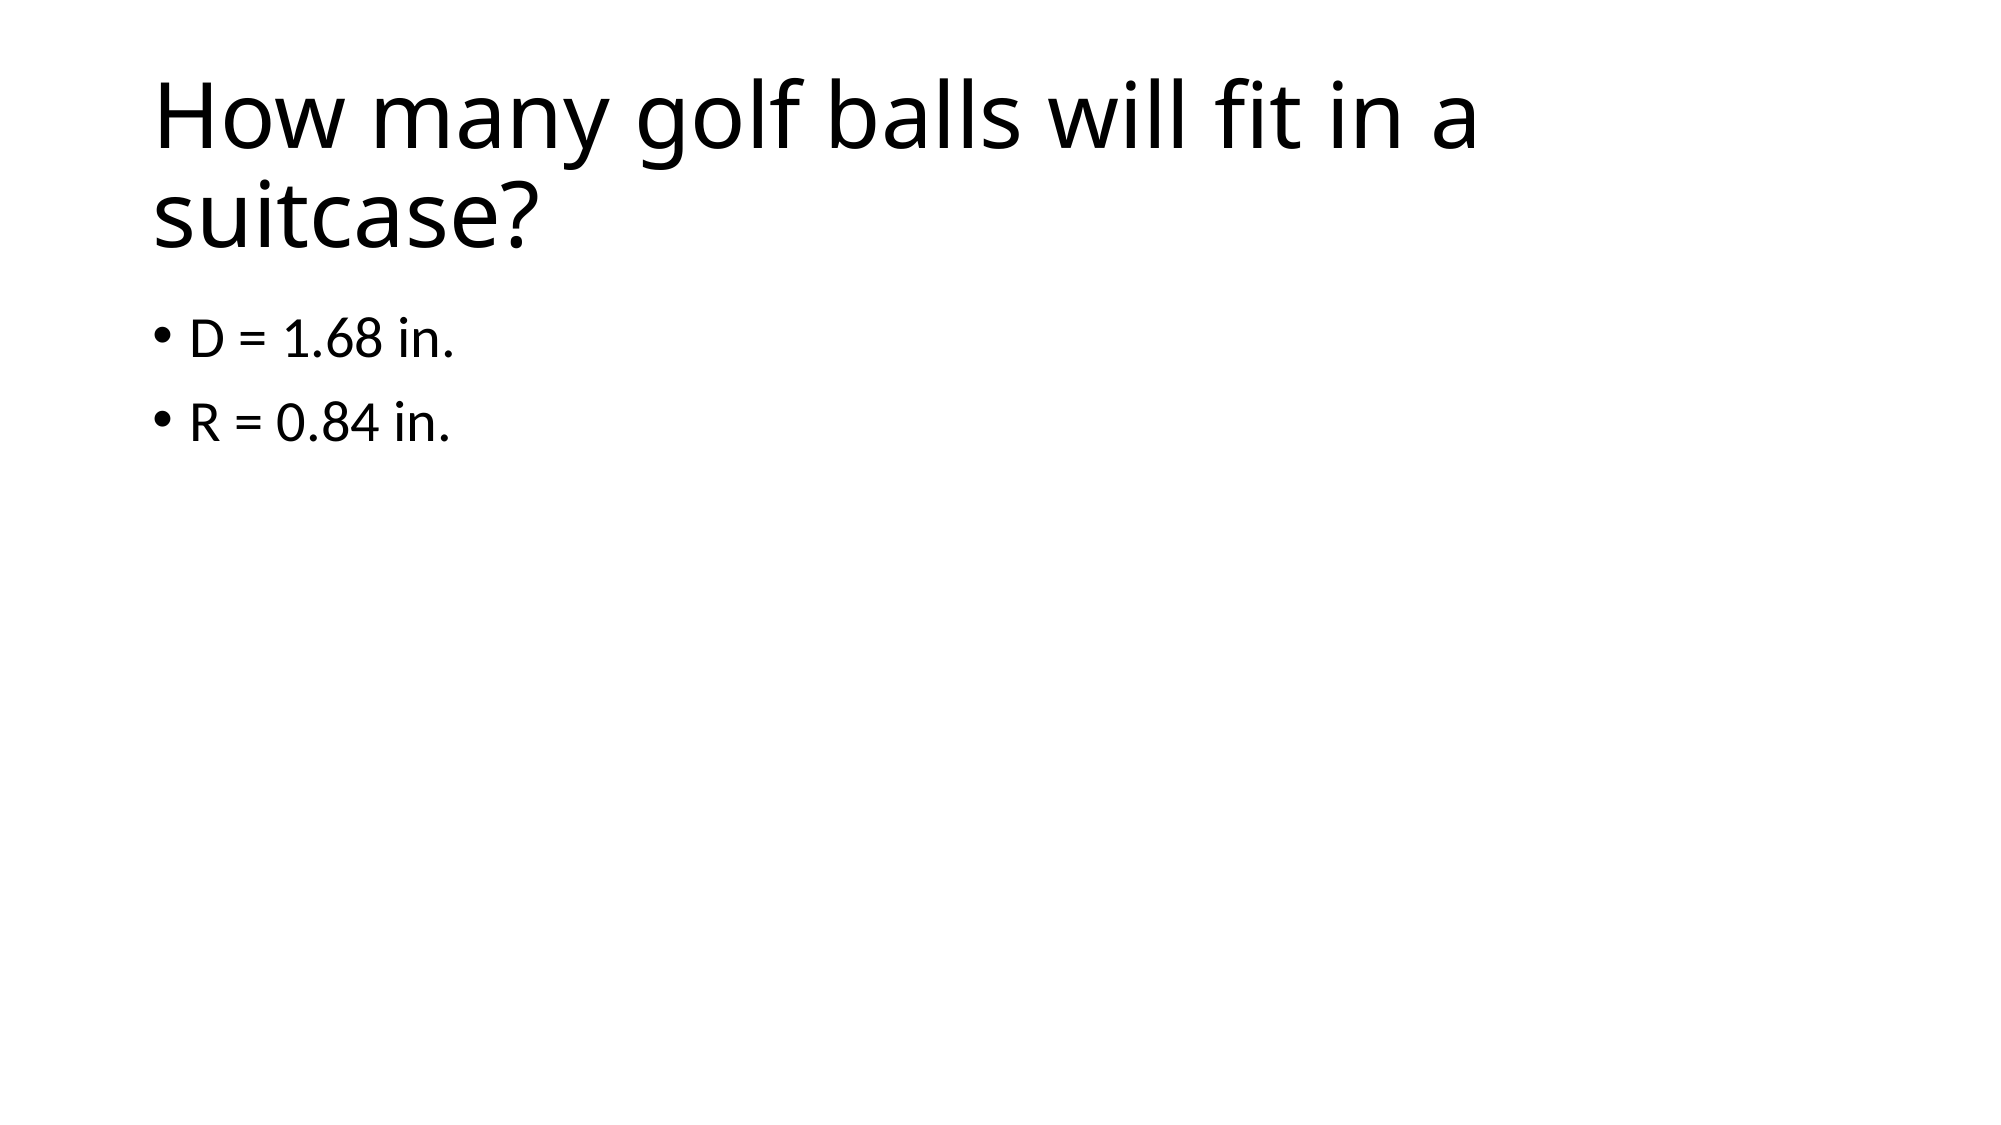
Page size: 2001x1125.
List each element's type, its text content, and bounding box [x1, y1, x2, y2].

title How many golf balls will fit in a suitcase? [137, 59, 1863, 278]
list D = 1.68 in. R = 0.84 in. [137, 299, 1863, 1014]
